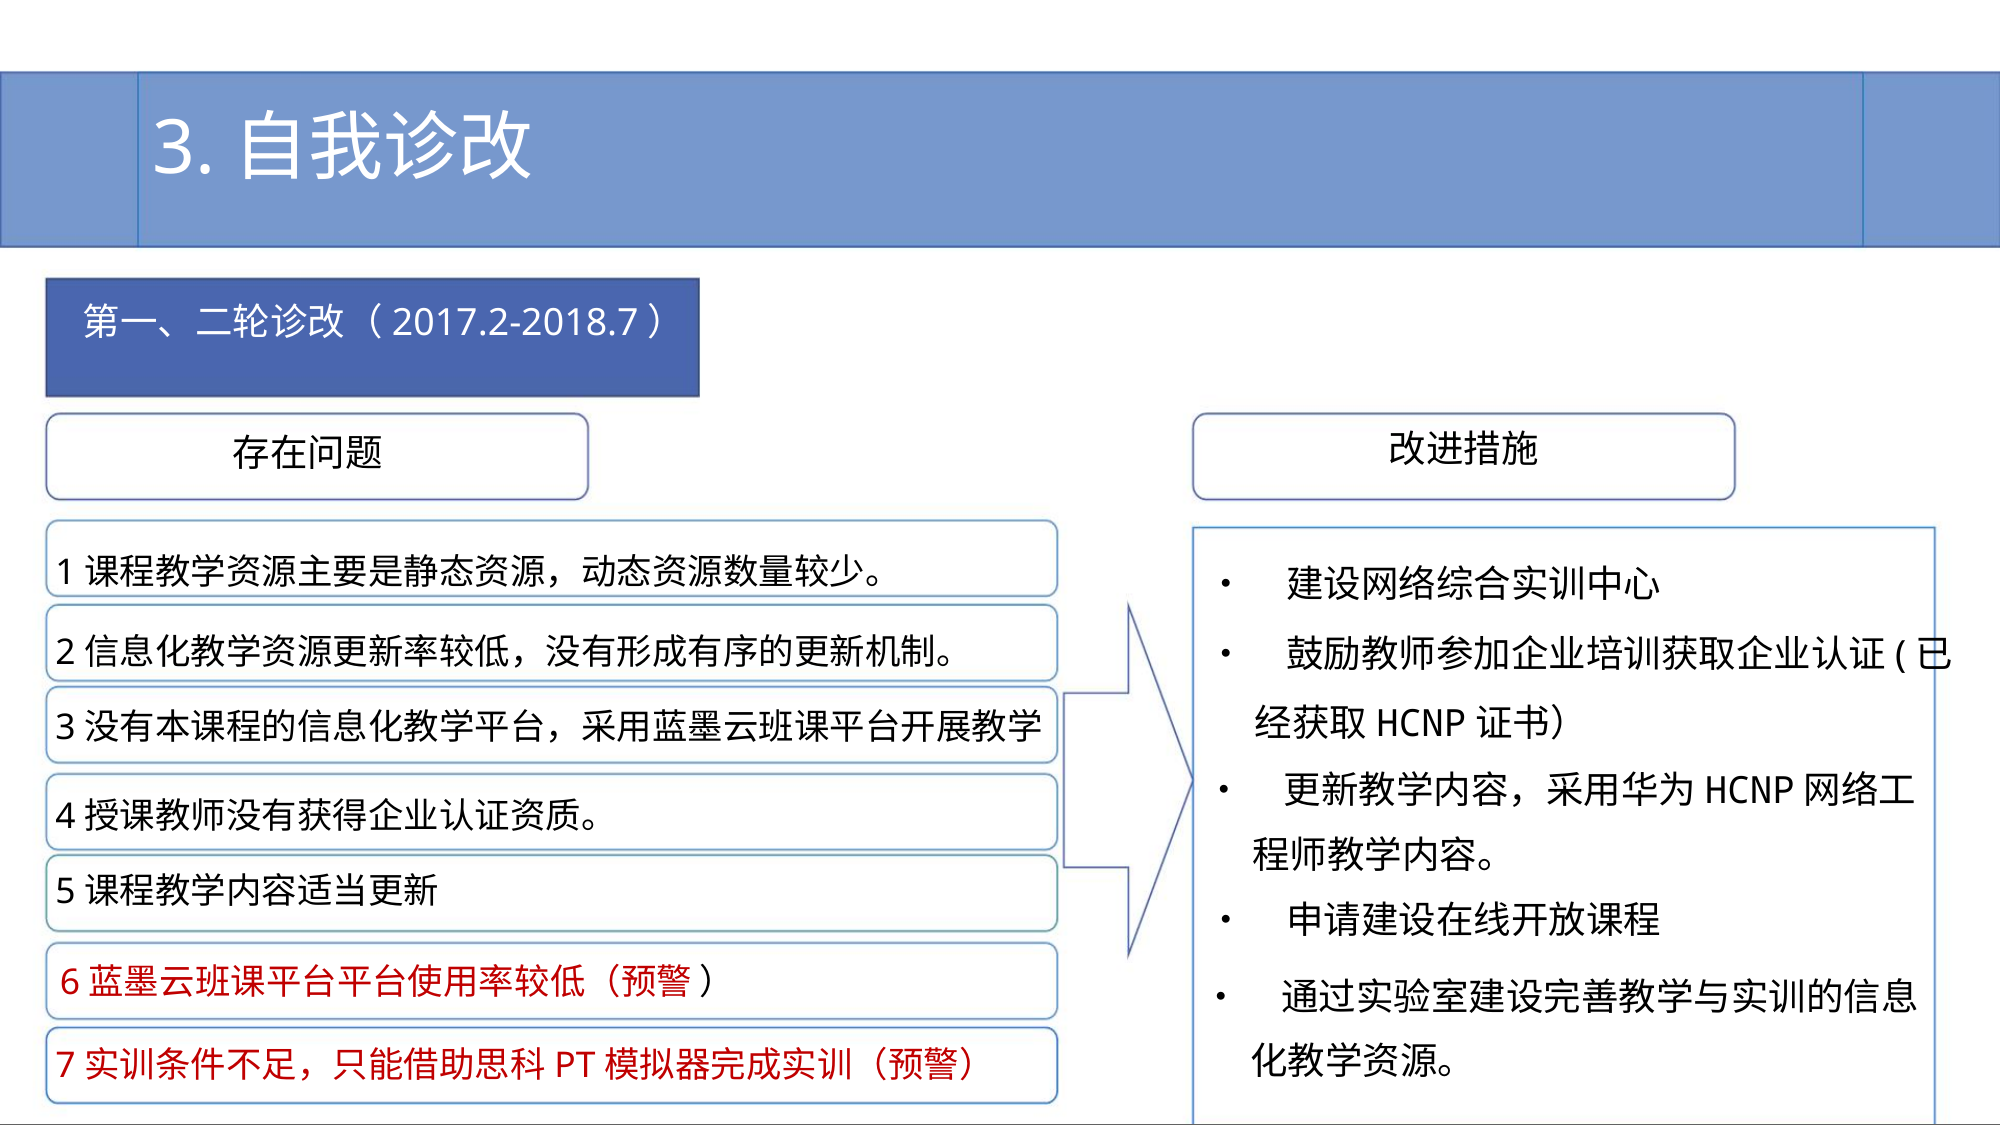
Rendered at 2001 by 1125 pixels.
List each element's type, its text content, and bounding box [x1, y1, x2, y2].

text_box [0, 0, 2000, 1125]
text_box • 建设网络综合实训中心 [1207, 563, 1694, 606]
text_box 3.自我诊改 [152, 104, 628, 189]
text_box 存在问题 [232, 436, 439, 474]
text_box 1课程教学资源主要是静态资源，动态资源数量较少。 2信息化教学资源更新率较低，没有形成有序的更新机制。 3没有本课程的信息化教学平台，采用蓝墨云班课平台开展教学 [55, 552, 1181, 747]
text_box 第一、二轮诊改（2017.2-2018.7） [82, 300, 750, 343]
text_box 7实训条件不足，只能借助思科PT模拟器完成实训（预警） [55, 1045, 1111, 1085]
text_box 6蓝墨云班课平台平台使用率较低（预警 ） [59, 962, 818, 1002]
text_box • 鼓励教师参加企业培训获取企业认证(已 经获取HCNP证书） [1207, 633, 2000, 744]
text_box 改进措施 [1388, 432, 1595, 471]
text_box • 申请建设在线开放课程 [1207, 899, 1693, 942]
text_box • 通过实验室建设完善教学与实训的信息 化教学资源。 [1203, 975, 1991, 1083]
text_box 4授课教师没有获得企业认证资质。 5课程教学内容适当更新 [55, 795, 691, 911]
text_box • 更新教学内容，采用华为HCNP网络工 程师教学内容。 [1204, 769, 1985, 877]
